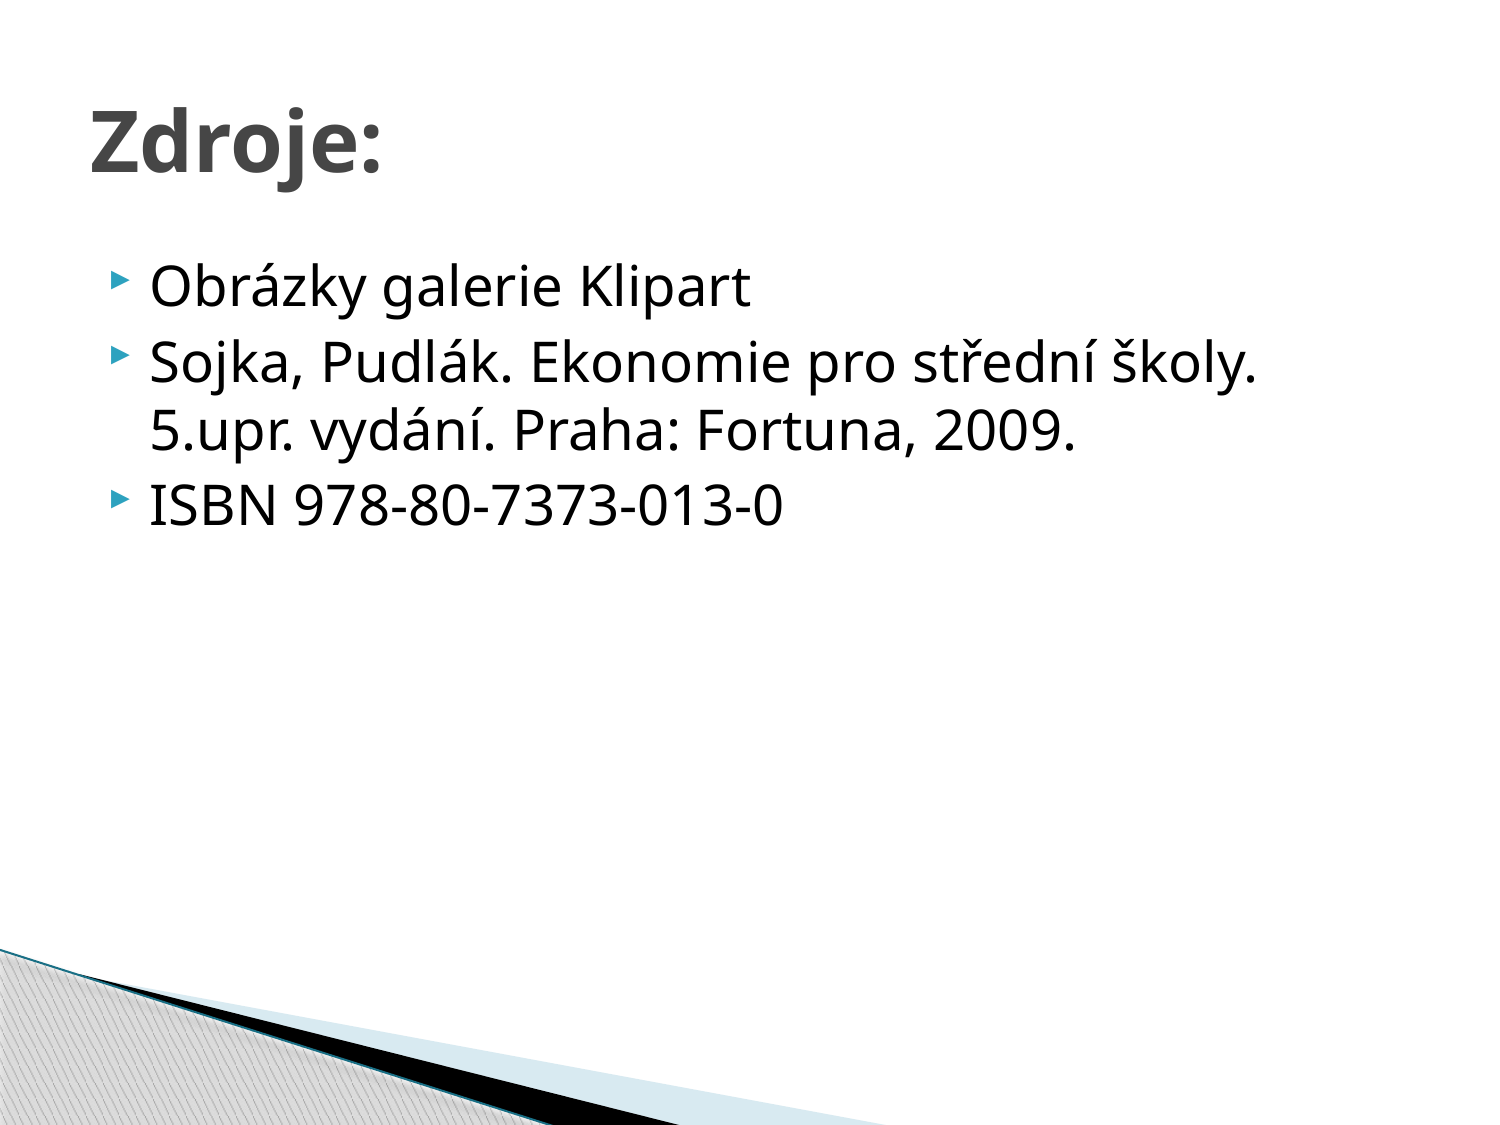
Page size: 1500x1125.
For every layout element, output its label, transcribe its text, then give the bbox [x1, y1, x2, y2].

list Obrázky galerie Klipart Sojka, Pudlák. Ekonomie pro střední školy. 5.upr. vydání. Praha: Fortuna, 2009. ISBN 978-80-7373-013-0 [74, 242, 1426, 986]
title Zdroje: [75, 45, 1425, 233]
